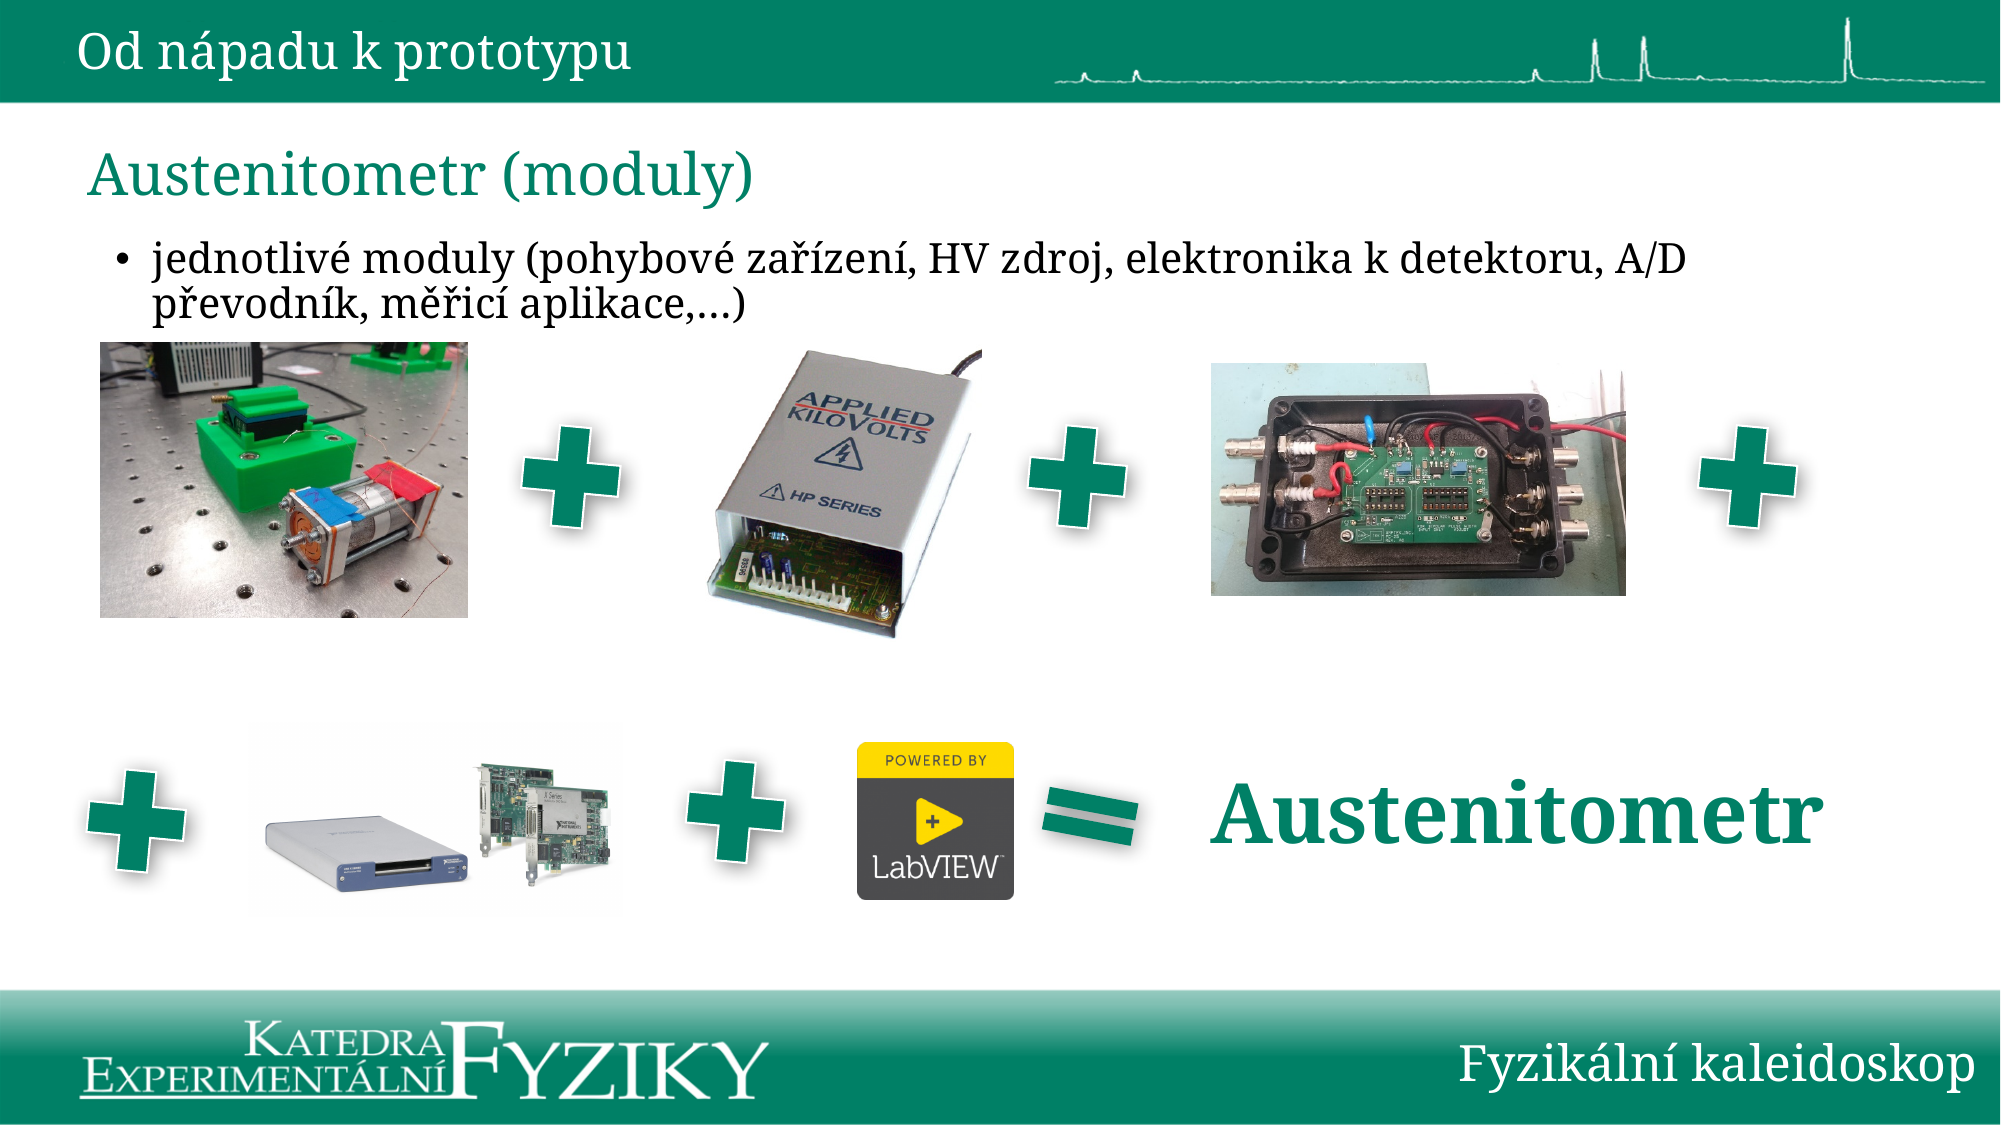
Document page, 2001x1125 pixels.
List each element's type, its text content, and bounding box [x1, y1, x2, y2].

text_box Austenitometr [1195, 744, 1871, 888]
text_box [85, 768, 188, 874]
text_box Od nápadu k prototypu [62, 12, 647, 88]
text_box [684, 758, 787, 865]
text_box [520, 424, 622, 530]
text_box Fyzikální kaleidoskop [1443, 1023, 1993, 1099]
list jednotlivé moduly (pohybové zařízení, HV zdroj, elektronika k detektoru, A/D převodník, měřicí aplikace,…) [100, 230, 1863, 965]
text_box [1045, 785, 1140, 822]
text_box [1040, 811, 1135, 848]
text_box [1026, 424, 1129, 530]
picture [0, 0, 2001, 1125]
title Austenitometr (moduly) [72, 105, 1798, 248]
text_box [1696, 424, 1799, 530]
